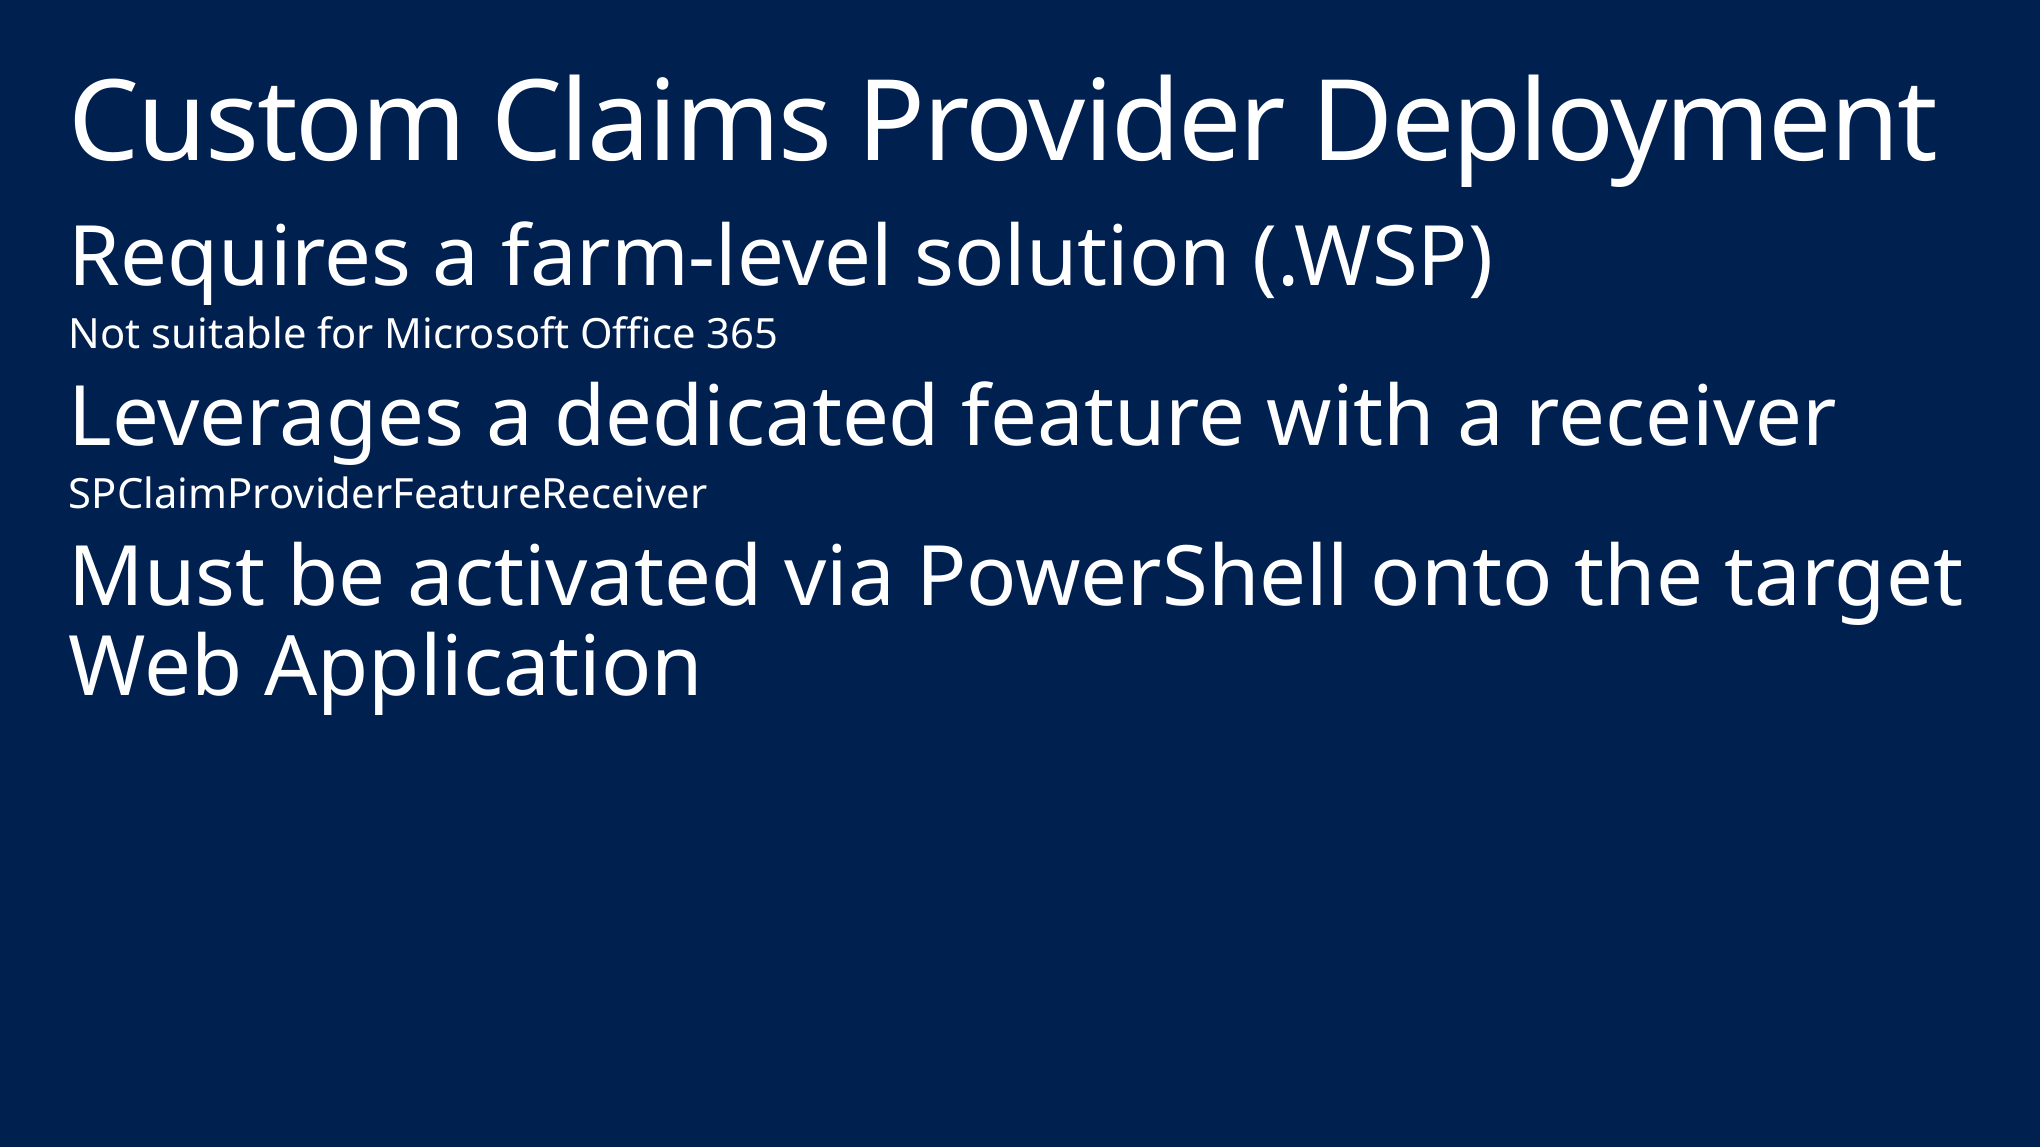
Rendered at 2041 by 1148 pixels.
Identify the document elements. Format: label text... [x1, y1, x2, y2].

list Requires a farm-level solution (.WSP) Not suitable for Microsoft Office 365 Leverages a dedicated feature with a receiver SPClaimProviderFeatureReceiver Must be activated via PowerShell onto the target Web Application [45, 198, 1996, 543]
title Custom Claims Provider Deployment [45, 48, 1996, 198]
